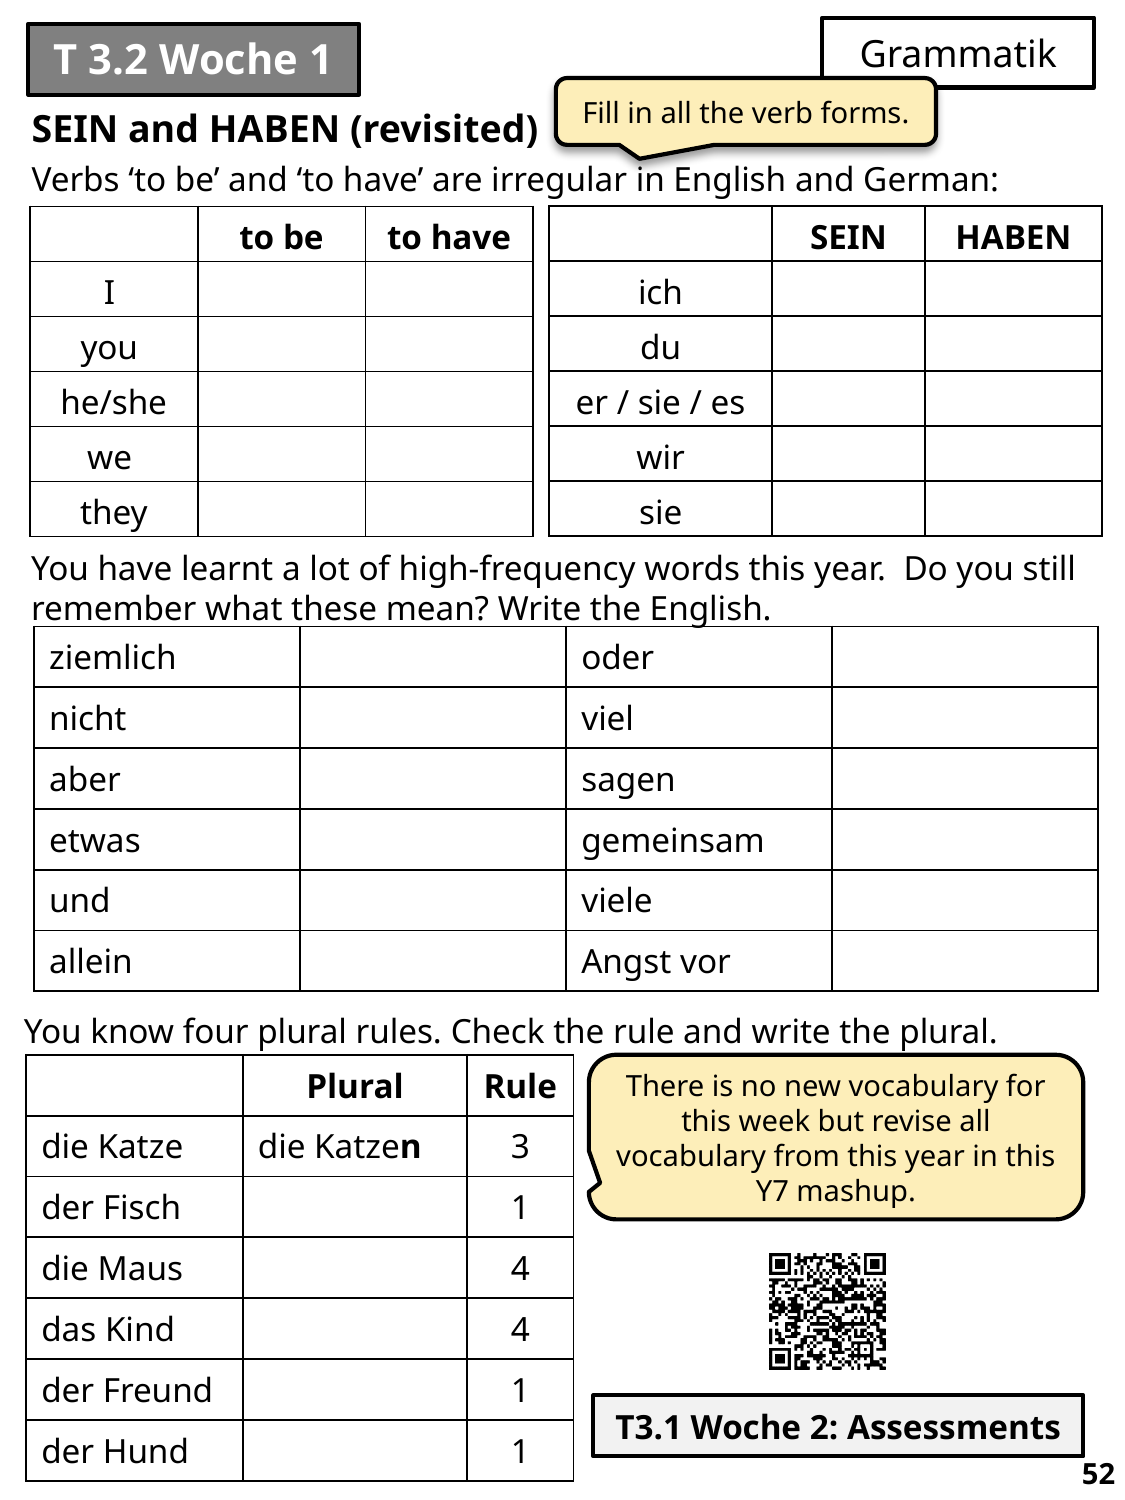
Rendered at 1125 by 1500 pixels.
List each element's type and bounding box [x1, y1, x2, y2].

table_header [199, 207, 365, 261]
table_cell [550, 372, 771, 425]
table_cell [366, 262, 532, 316]
table_cell [550, 262, 771, 315]
table_cell [773, 372, 924, 425]
table_cell [926, 262, 1101, 315]
table_cell [27, 1421, 242, 1480]
text_box [16, 540, 1097, 635]
table_cell [468, 1177, 573, 1236]
table_cell [244, 1421, 466, 1480]
table_cell [773, 482, 924, 535]
text_box [16, 16, 1125, 206]
table_cell [244, 1117, 466, 1176]
table_cell [35, 688, 299, 747]
table_cell [773, 317, 924, 370]
table_header [244, 1056, 466, 1115]
table_cell [550, 317, 771, 370]
table_cell [567, 931, 831, 990]
table_cell [833, 871, 1097, 930]
table_cell [366, 317, 532, 371]
table_cell [199, 427, 365, 481]
table_cell [27, 1117, 242, 1176]
table_cell [27, 1299, 242, 1358]
table_header [468, 1056, 573, 1115]
table_cell [301, 931, 565, 990]
table_cell [567, 810, 831, 869]
table_cell [35, 931, 299, 990]
table_cell [468, 1299, 573, 1358]
table_cell [926, 372, 1101, 425]
table_cell [301, 810, 565, 869]
table_cell [244, 1299, 466, 1358]
table_cell [833, 688, 1097, 747]
table_cell [244, 1238, 466, 1297]
table_cell [550, 427, 771, 480]
table_cell [567, 688, 831, 747]
table_cell [244, 1177, 466, 1236]
table_cell [567, 749, 831, 808]
table_cell [35, 810, 299, 869]
table_cell [468, 1238, 573, 1297]
table_cell [567, 871, 831, 930]
table_cell [31, 372, 197, 426]
table_cell [199, 262, 365, 316]
table_header [35, 627, 299, 686]
table_header [833, 627, 1097, 686]
table_cell [27, 1177, 242, 1236]
table_cell [31, 482, 197, 536]
table_cell [35, 749, 299, 808]
table_cell [926, 427, 1101, 480]
table_header [550, 207, 771, 260]
table_cell [199, 482, 365, 536]
table_cell [27, 1238, 242, 1297]
table_cell [926, 482, 1101, 535]
table_header [27, 1056, 242, 1115]
table_cell [301, 871, 565, 930]
table_cell [31, 262, 197, 316]
table_header [567, 627, 831, 686]
table_cell [199, 372, 365, 426]
table_header [366, 207, 532, 261]
table_cell [31, 317, 197, 371]
table_cell [31, 427, 197, 481]
table_header [926, 207, 1101, 260]
table_cell [27, 1360, 242, 1419]
table_cell [833, 810, 1097, 869]
table_cell [833, 749, 1097, 808]
table_cell [366, 372, 532, 426]
table_cell [366, 482, 532, 536]
table_cell [366, 427, 532, 481]
table_cell [35, 871, 299, 930]
table_cell [773, 262, 924, 315]
table_cell [199, 317, 365, 371]
table_cell [833, 931, 1097, 990]
table_header [301, 627, 565, 686]
text_box [591, 1393, 1125, 1500]
table_cell [301, 749, 565, 808]
table_cell [244, 1360, 466, 1419]
title [28, 17, 359, 97]
text_box [9, 1003, 1089, 1222]
table_cell [301, 688, 565, 747]
table_cell [550, 482, 771, 535]
table_cell [468, 1360, 573, 1419]
table_cell [773, 427, 924, 480]
picture [747, 1232, 906, 1391]
table_header [31, 207, 197, 261]
table_cell [468, 1117, 573, 1176]
table_cell [926, 317, 1101, 370]
table_cell [468, 1421, 573, 1480]
table_header [773, 207, 924, 260]
